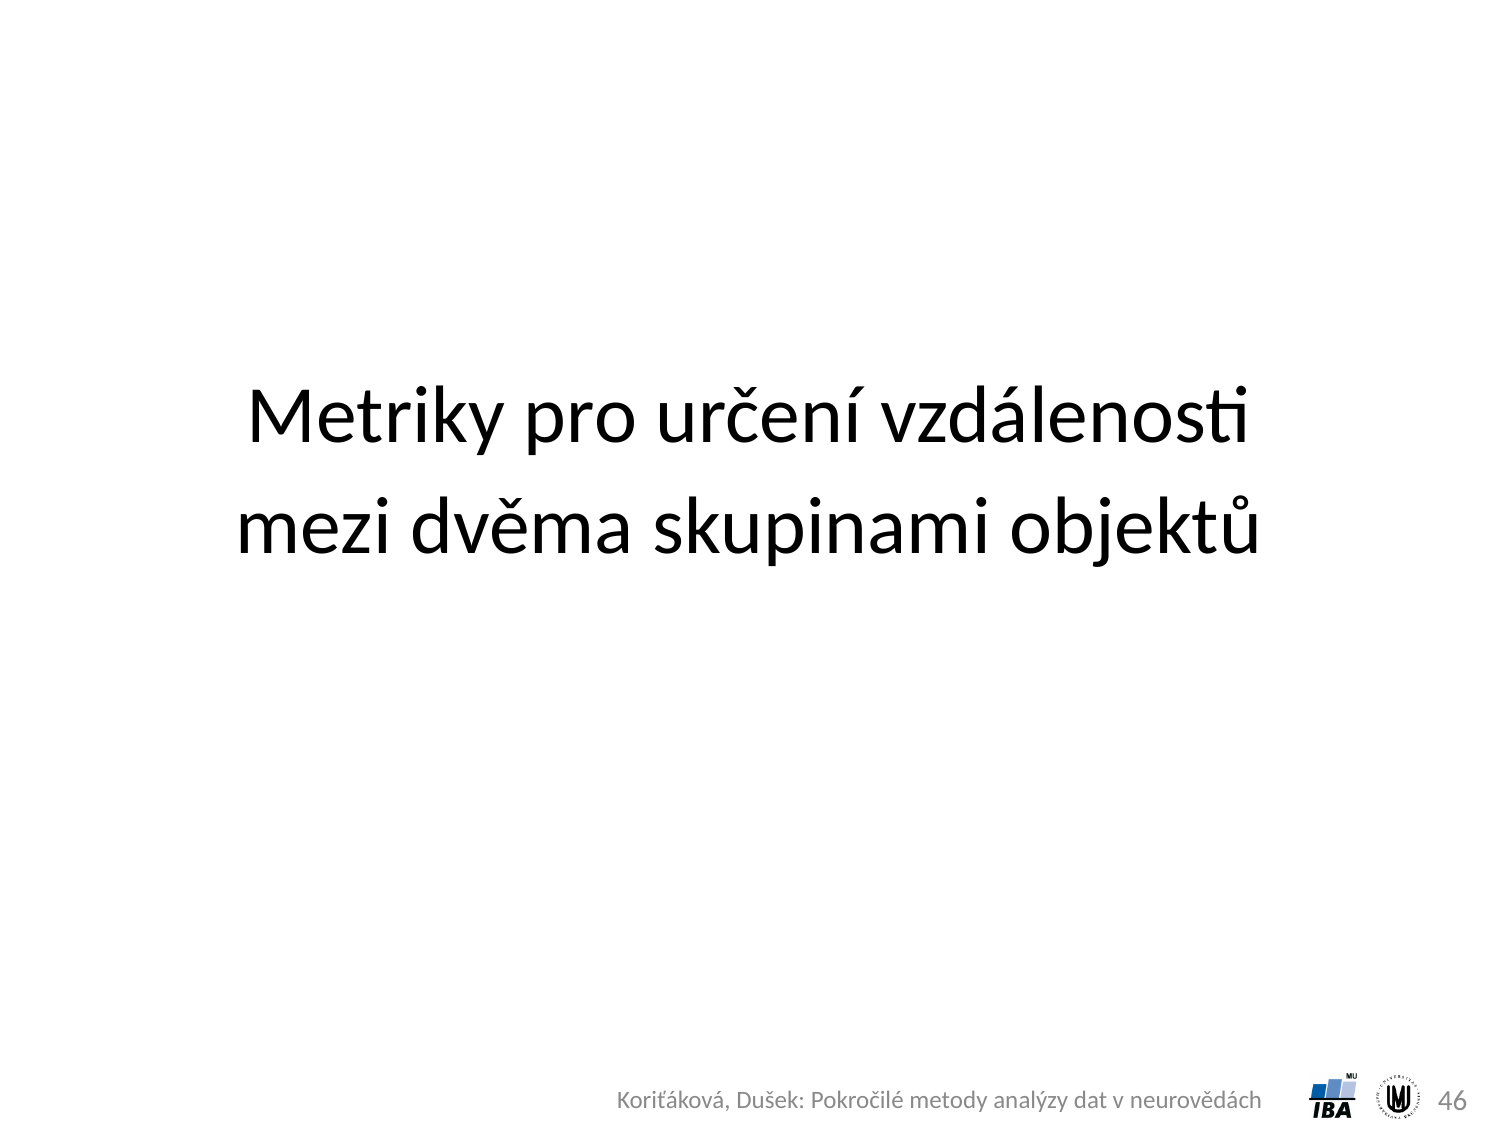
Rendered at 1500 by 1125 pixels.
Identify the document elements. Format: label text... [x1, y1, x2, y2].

title Metriky pro určení vzdálenosti mezi dvěma skupinami objektů [189, 338, 1311, 580]
slide_number 46 [1132, 1072, 1483, 1125]
